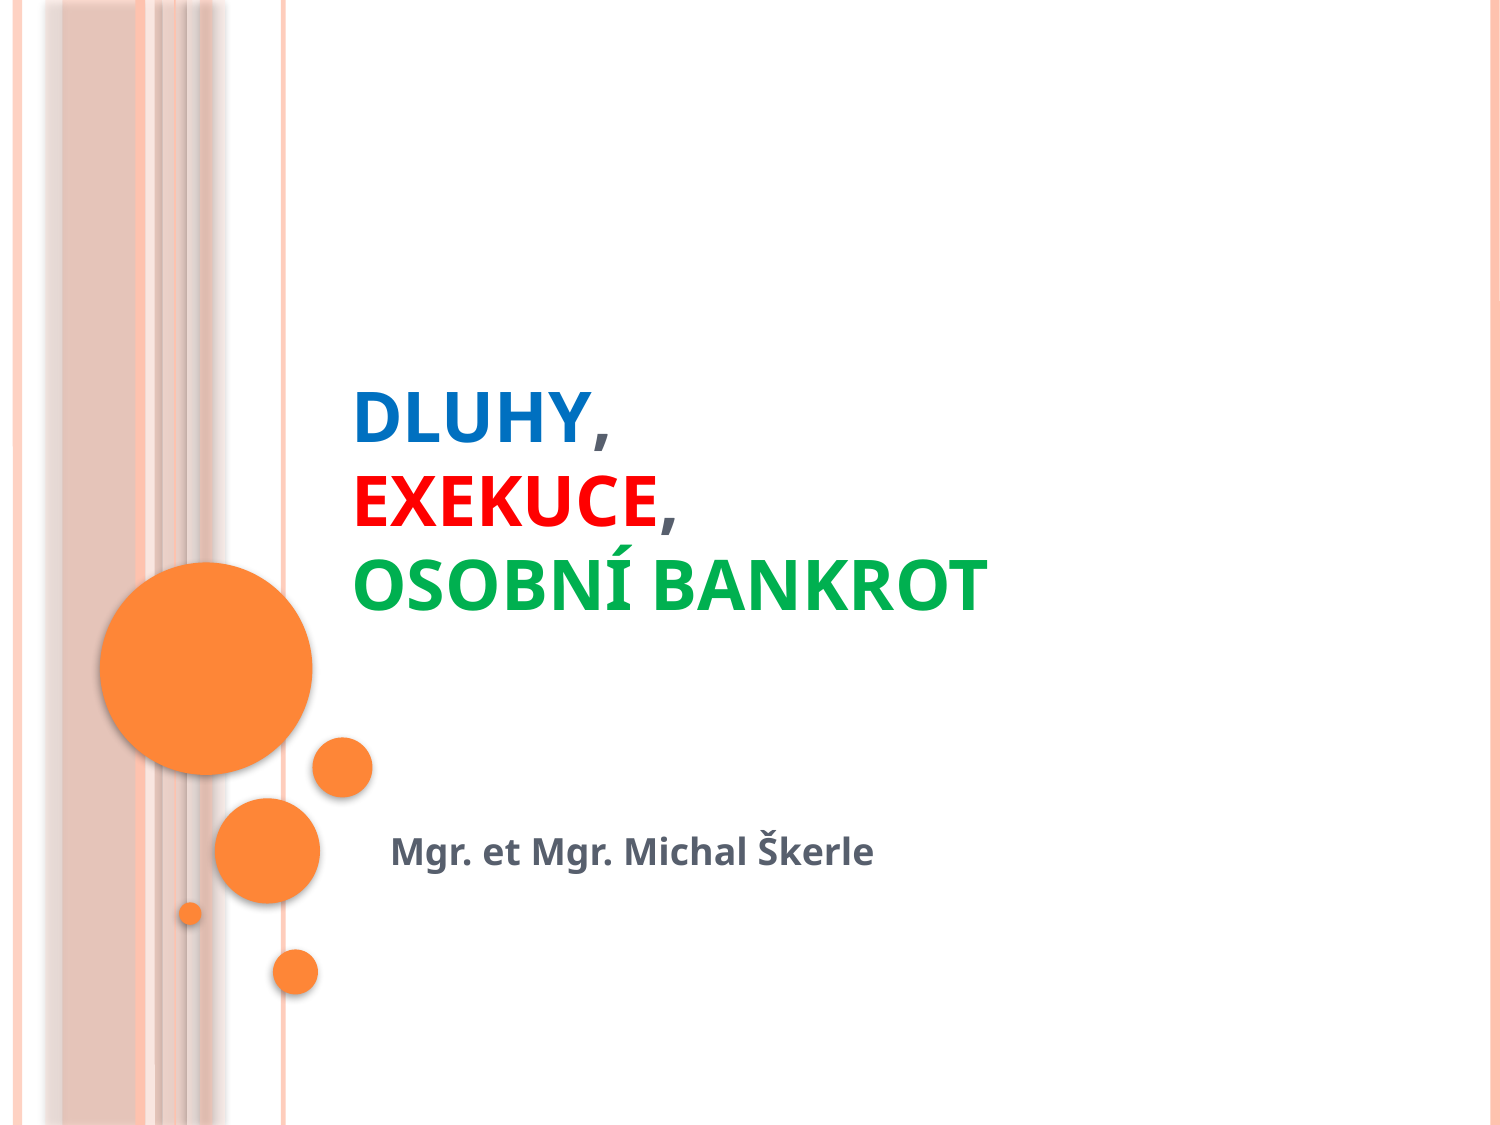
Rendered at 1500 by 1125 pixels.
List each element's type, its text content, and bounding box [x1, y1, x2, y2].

subtitle Mgr. et Mgr. Michal Škerle [375, 820, 1388, 1046]
title Dluhy, EXEKUCE, osobní bankrot [336, 196, 1349, 716]
